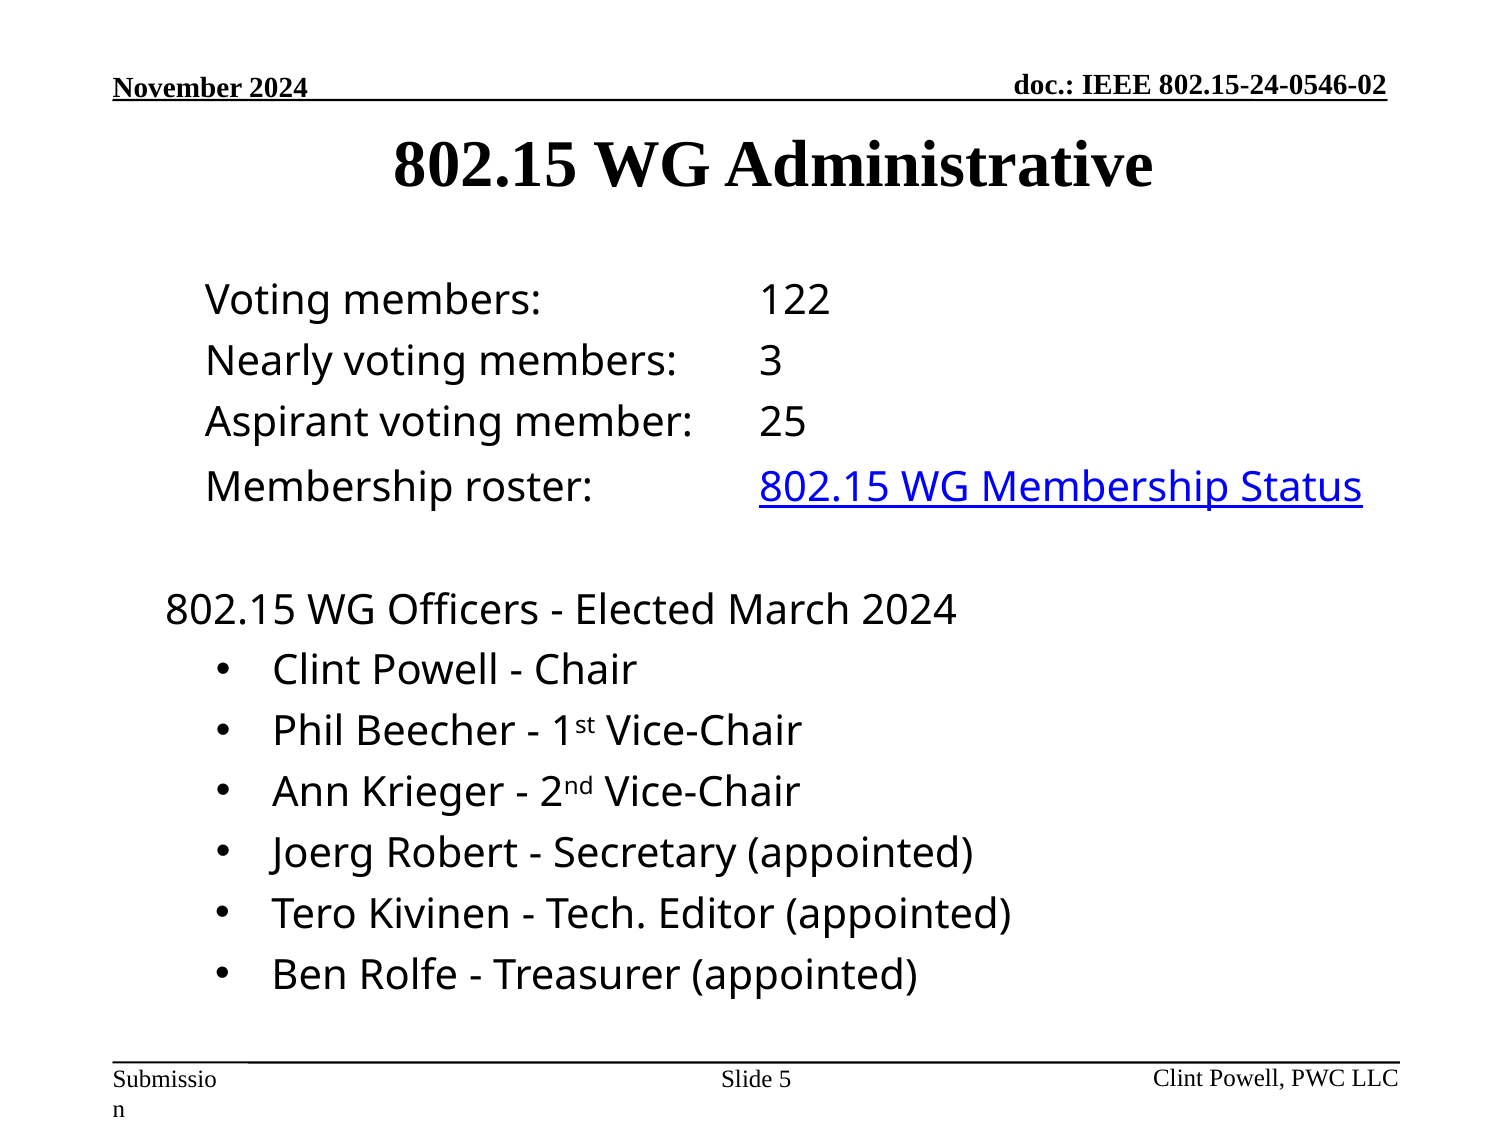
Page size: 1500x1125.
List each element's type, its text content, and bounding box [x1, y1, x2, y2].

text_box 802.15 WG Administrative [112, 97, 1438, 222]
text_box [1187, 73, 1218, 97]
slide_number Slide 5 [712, 1062, 800, 1093]
text_box Voting members: 122 Nearly voting members: 3 Aspirant voting member: 25 Membership roster: 802.15 WG Membership Status 802.15 WG Officers - Elected March 2024 Clint Powell - Chair Phil Beecher - 1st Vice-Chair Ann Krieger - 2nd Vice-Chair Joerg Robert - Secretary (appointed) Tero Kivinen - Tech. Editor (appointed) Ben Rolfe - Treasurer (appointed) [50, 274, 1500, 1028]
